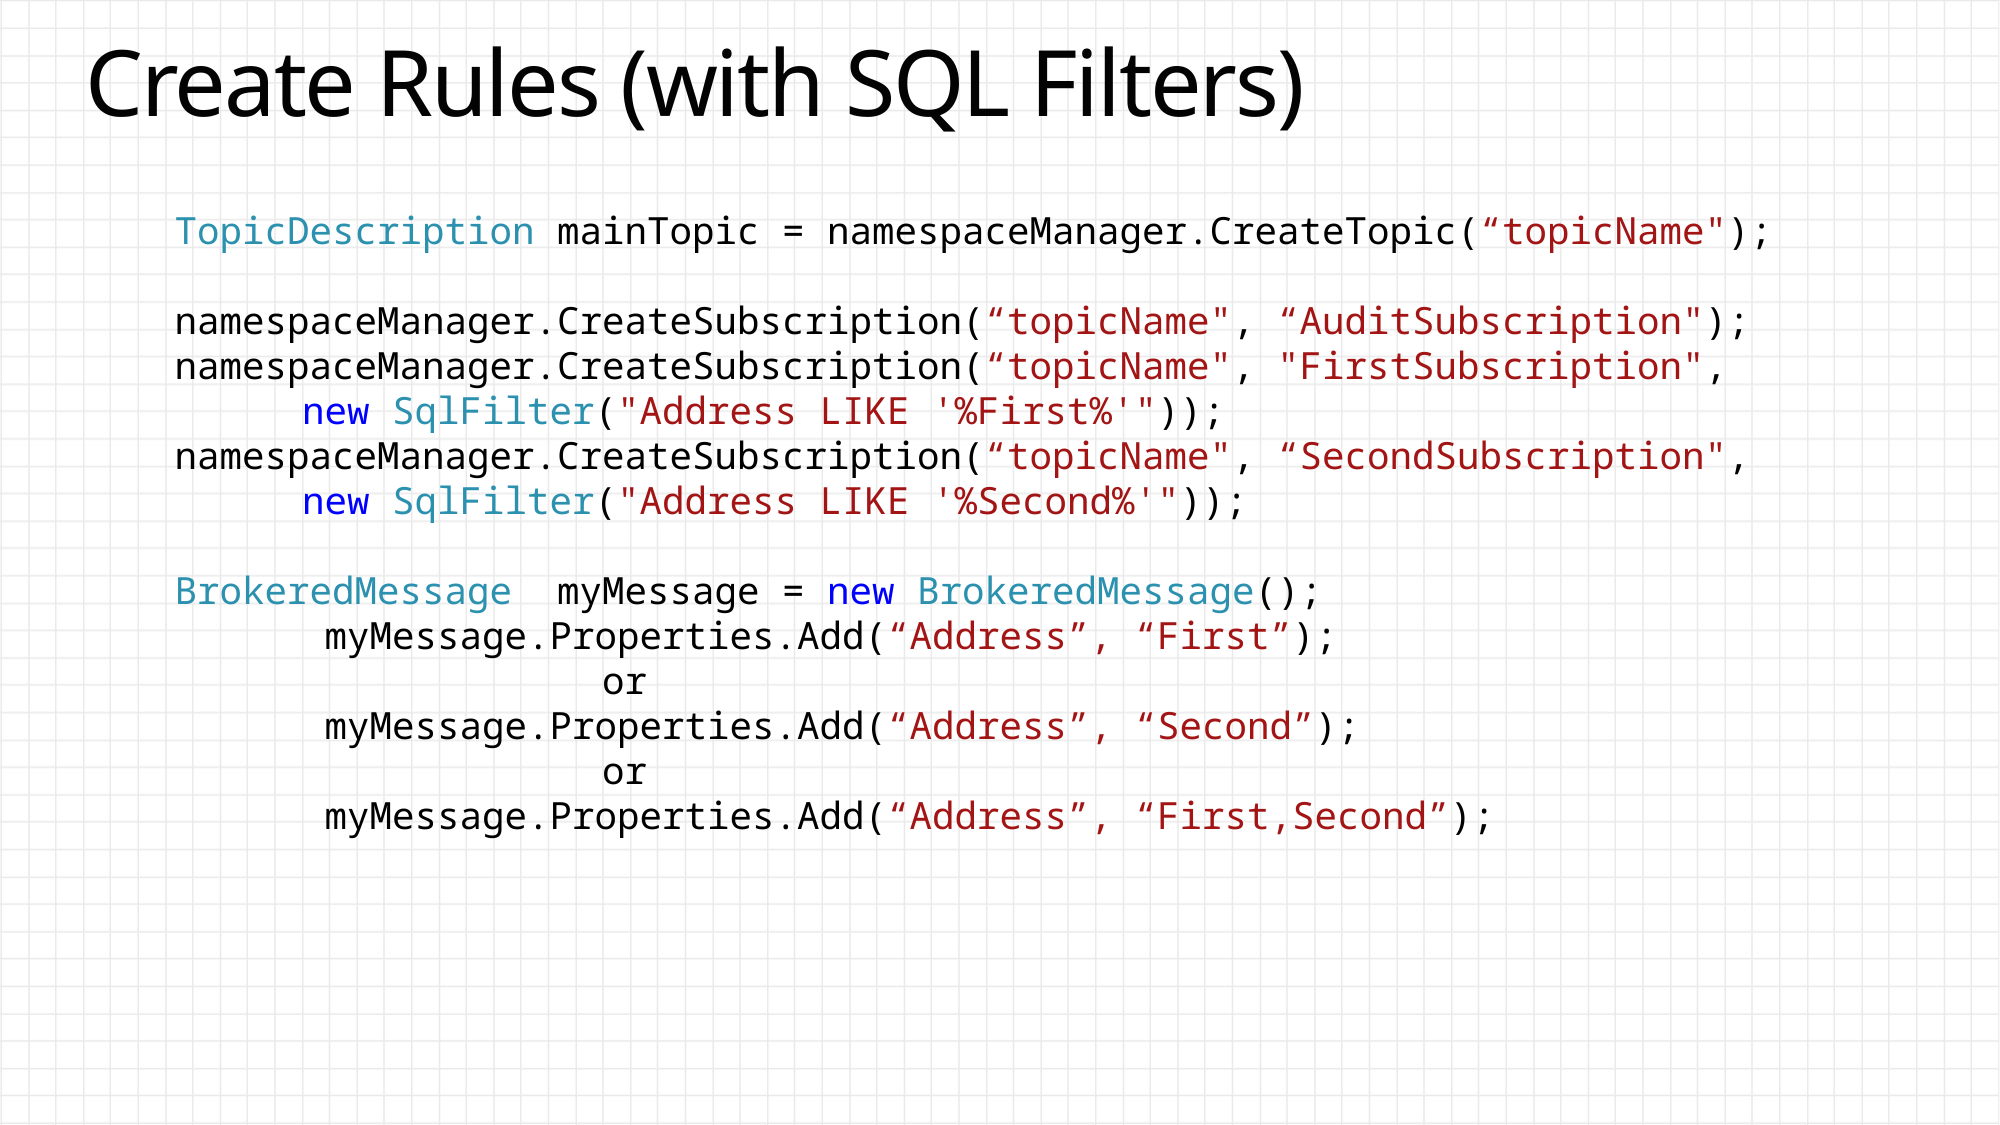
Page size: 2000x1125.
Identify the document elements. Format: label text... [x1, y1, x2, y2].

title Create Rules (with SQL Filters) [85, 37, 1914, 138]
picture [0, 0, 2000, 1125]
text_box TopicDescription mainTopic = namespaceManager.CreateTopic(“topicName"); namespaceManager.CreateSubscription(“topicName", “AuditSubscription"); namespaceManager.CreateSubscription(“topicName", "FirstSubscription", new SqlFilter("Address LIKE '%First%'")); namespaceManager.CreateSubscription(“topicName", “SecondSubscription", new SqlFilter("Address LIKE '%Second%'")); BrokeredMessage myMessage = new BrokeredMessage(); myMessage.Properties.Add(“Address”, “First”); or myMessage.Properties.Add(“Address”, “Second”); or myMessage.Properties.Add(“Address”, “First,Second”); [137, 199, 1963, 935]
